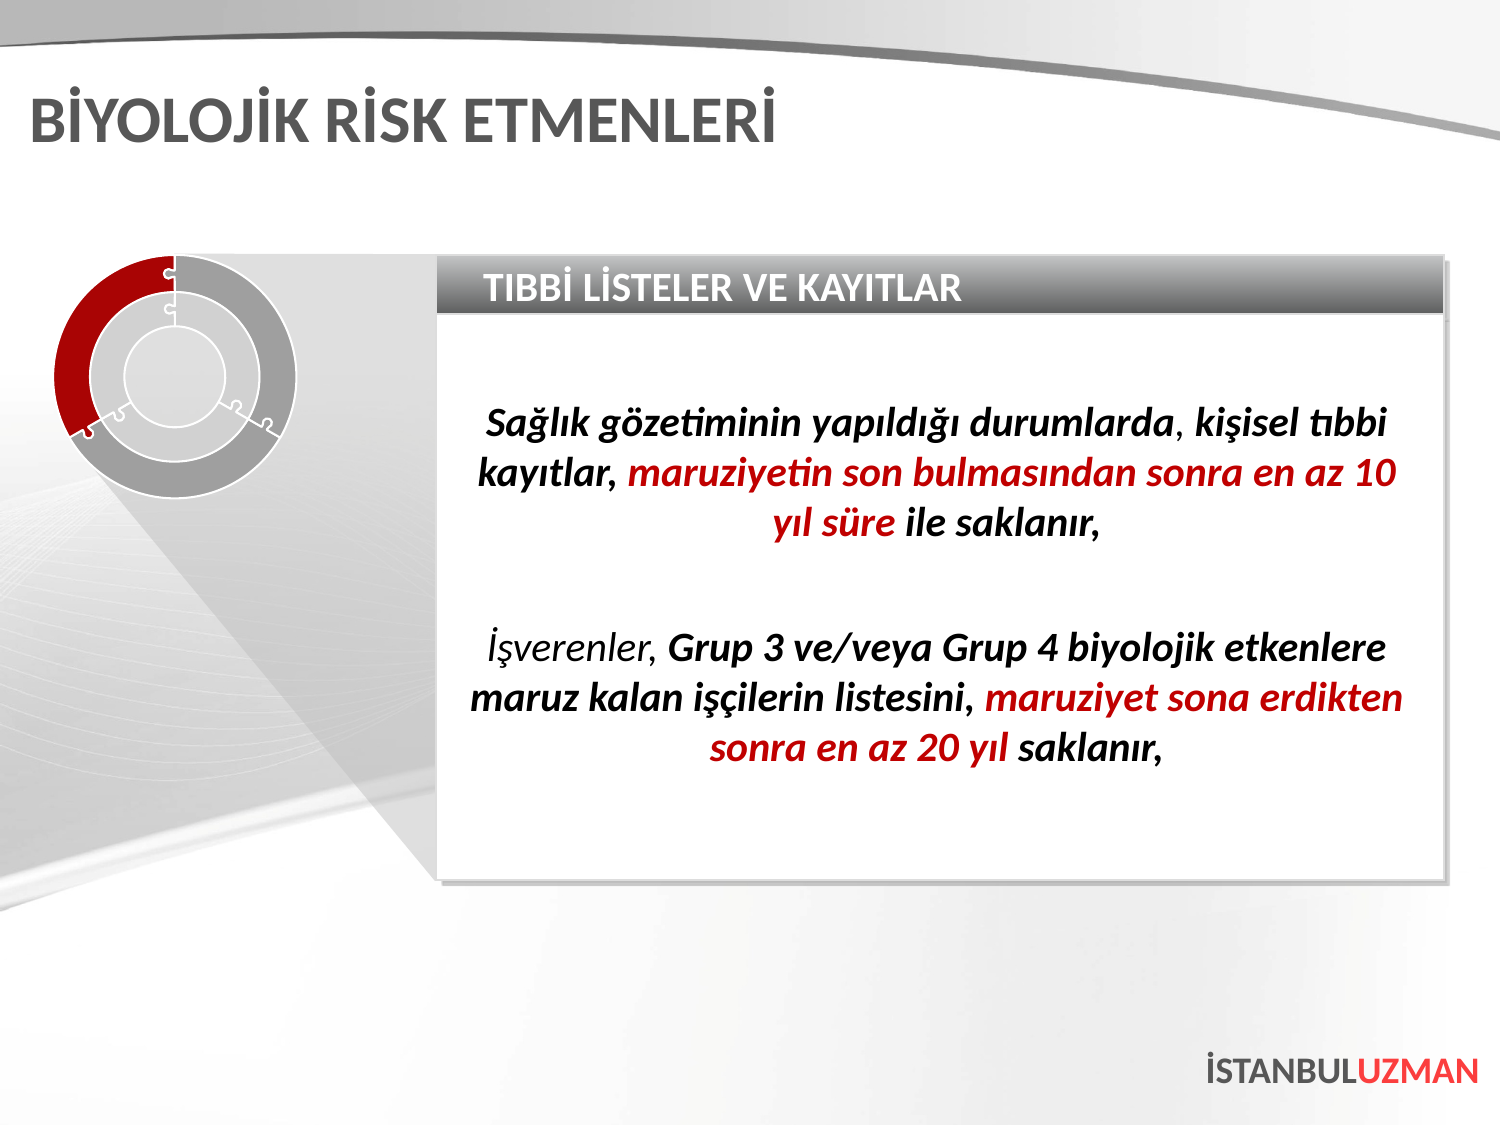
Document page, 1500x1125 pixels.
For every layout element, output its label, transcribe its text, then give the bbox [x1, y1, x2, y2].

picture [0, 0, 1500, 1125]
text_box BİYOLOJİK RİSK ETMENLERİ [29, 67, 1492, 174]
text_box [125, 253, 436, 882]
text_box İSTANBULUZMAN [1133, 1046, 1480, 1125]
text_box TIBBİ LİSTELER VE KAYITLAR [435, 255, 1444, 314]
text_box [52, 254, 297, 499]
text_box Sağlık gözetiminin yapıldığı durumlarda, kişisel tıbbi kayıtlar, maruziyetin son bulmasından sonra en az 10 yıl süre ile saklanır, İşverenler, Grup 3 ve/veya Grup 4 biyolojik etkenlere maruz kalan işçilerin listesini, maruziyet sona erdikten sonra en az 20 yıl saklanır, [435, 314, 1444, 881]
